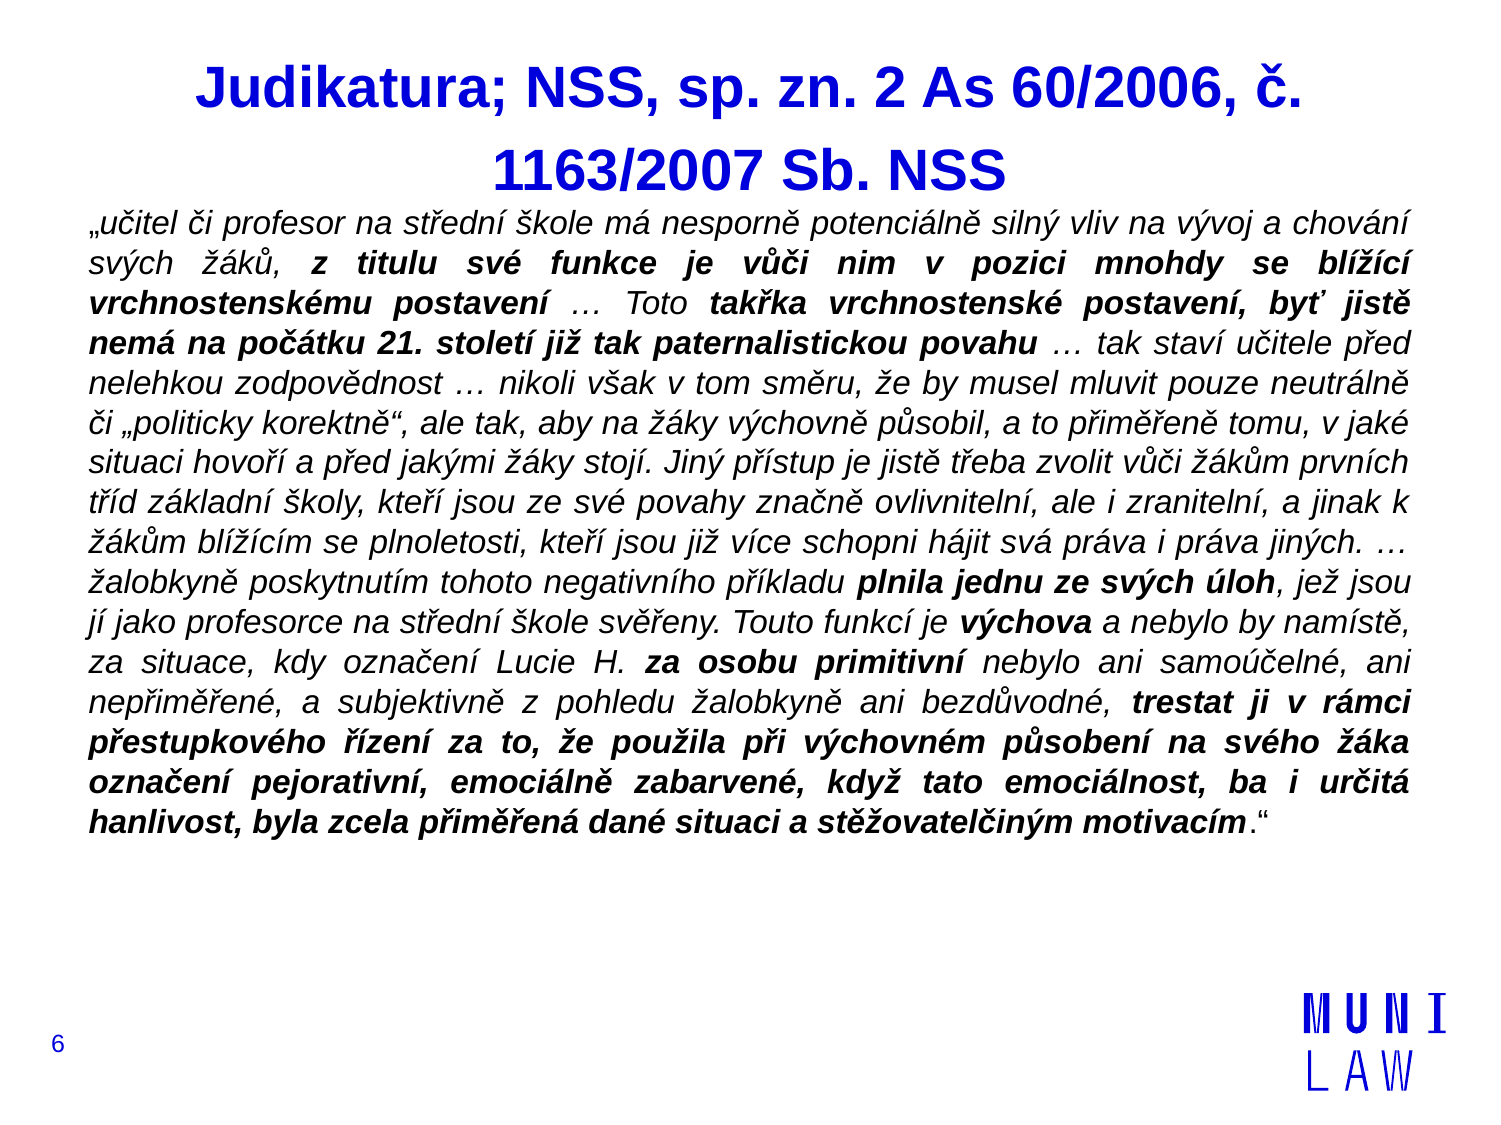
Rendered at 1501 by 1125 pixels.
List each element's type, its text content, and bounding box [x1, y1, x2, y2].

slide_number 6 [50, 1021, 82, 1063]
list „učitel či profesor na střední škole má nesporně potenciálně silný vliv na vývoj a chování svých žáků, z titulu své funkce je vůči nim v pozici mnohdy se blížící vrchnostenskému postavení … Toto takřka vrchnostenské postavení, byť jistě nemá na počátku 21. století již tak paternalistickou povahu … tak staví učitele před nelehkou zodpovědnost … nikoli však v tom směru, že by musel mluvit pouze neutrálně či „politicky korektně“, ale tak, aby na žáky výchovně působil, a to přiměřeně tomu, v jaké situaci hovoří a před jakými žáky stojí. Jiný přístup je jistě třeba zvolit vůči žákům prvních tříd základní školy, kteří jsou ze své povahy značně ovlivnitelní, ale i zranitelní, a jinak k žákům blížícím se plnoletosti, kteří jsou již více schopni hájit svá práva i práva jiných. … žalobkyně poskytnutím tohoto negativního příkladu plnila jednu ze svých úloh, jež jsou jí jako profesorce na střední škole svěřeny. Touto funkcí je výchova a nebylo by namístě, za situace, kdy označení Lucie H. za osobu primitivní nebylo ani samoúčelné, ani nepřiměřené, a subjektivně z pohledu žalobkyně ani bezdůvodné, trestat ji v rámci přestupkového řízení za to, že použila při výchovném působení na svého žáka označení pejorativní, emociálně zabarvené, když tato emociálnost, ba i určitá hanlivost, byla zcela přiměřená dané situaci a stěžovatelčiným motivacím.“ [88, 201, 1412, 957]
title Judikatura; NSS, sp. zn. 2 As 60/2006, č. 1163/2007 Sb. NSS [88, 35, 1412, 193]
